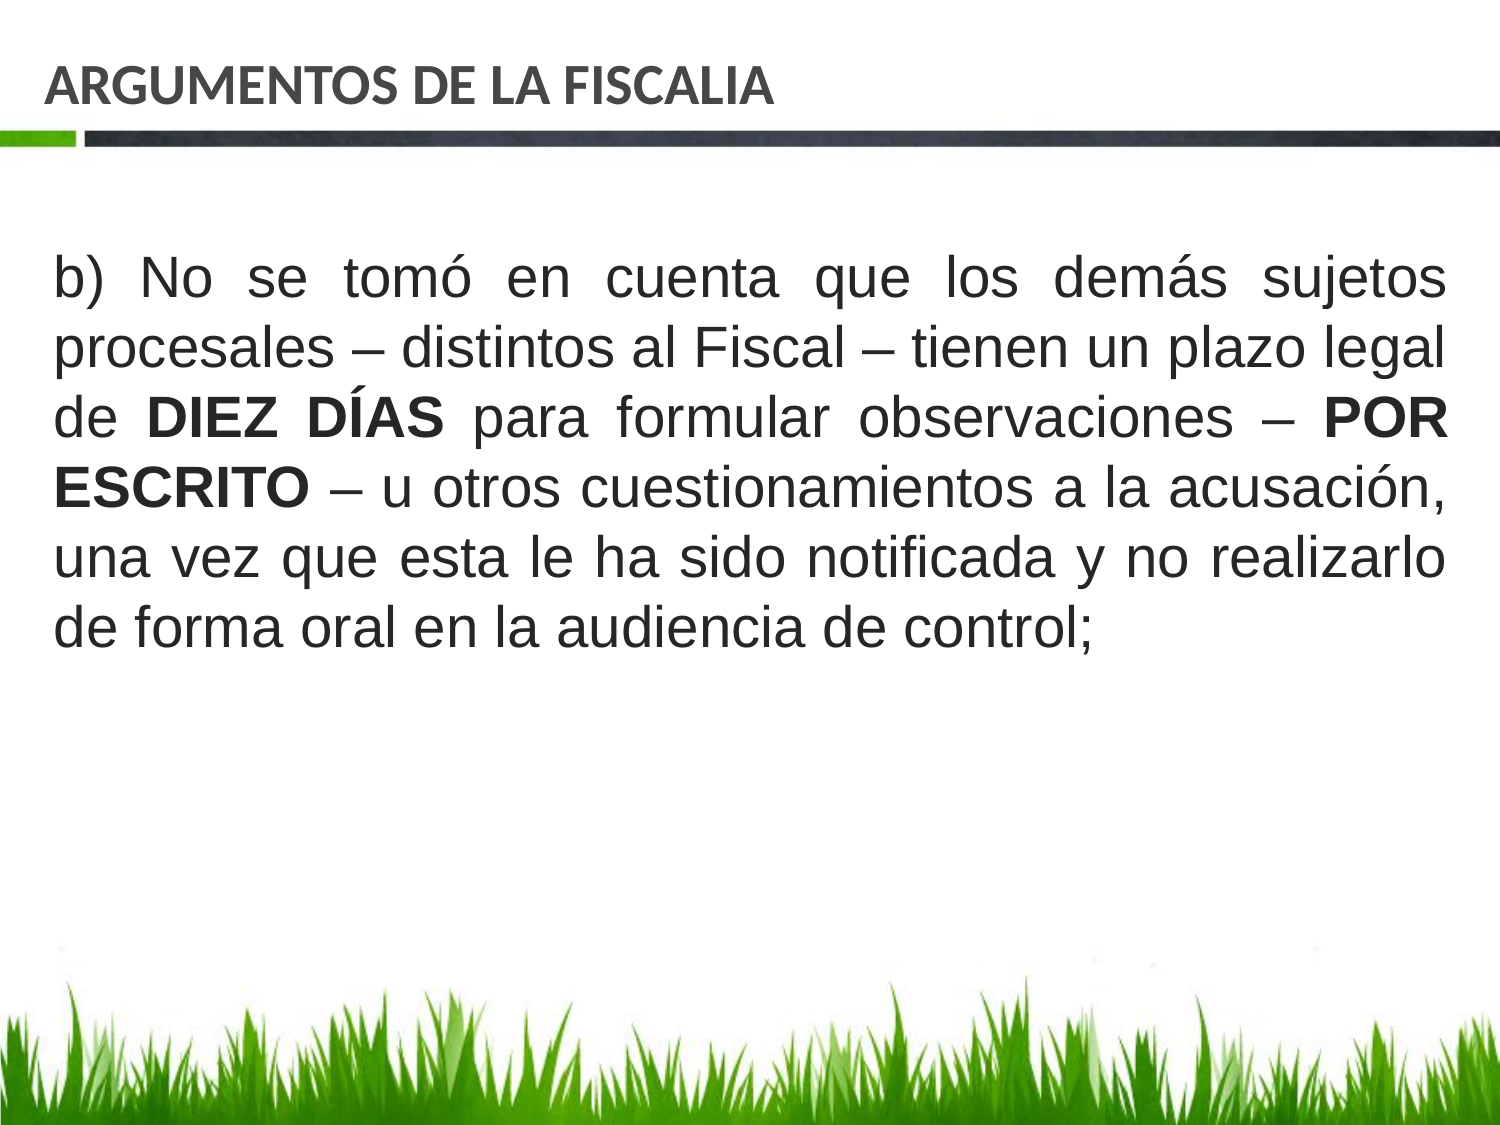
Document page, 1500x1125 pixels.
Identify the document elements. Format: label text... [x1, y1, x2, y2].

picture [0, 0, 1500, 1125]
text_box b) No se tomó en cuenta que los demás sujetos procesales – distintos al Fiscal – tienen un plazo legal de DIEZ DÍAS para formular observaciones – POR ESCRITO – u otros cuestionamientos a la acusación, una vez que esta le ha sido notificada y no realizarlo de forma oral en la audiencia de control; [38, 231, 1464, 858]
title ARGUMENTOS DE LA FISCALIA [29, 24, 1450, 138]
